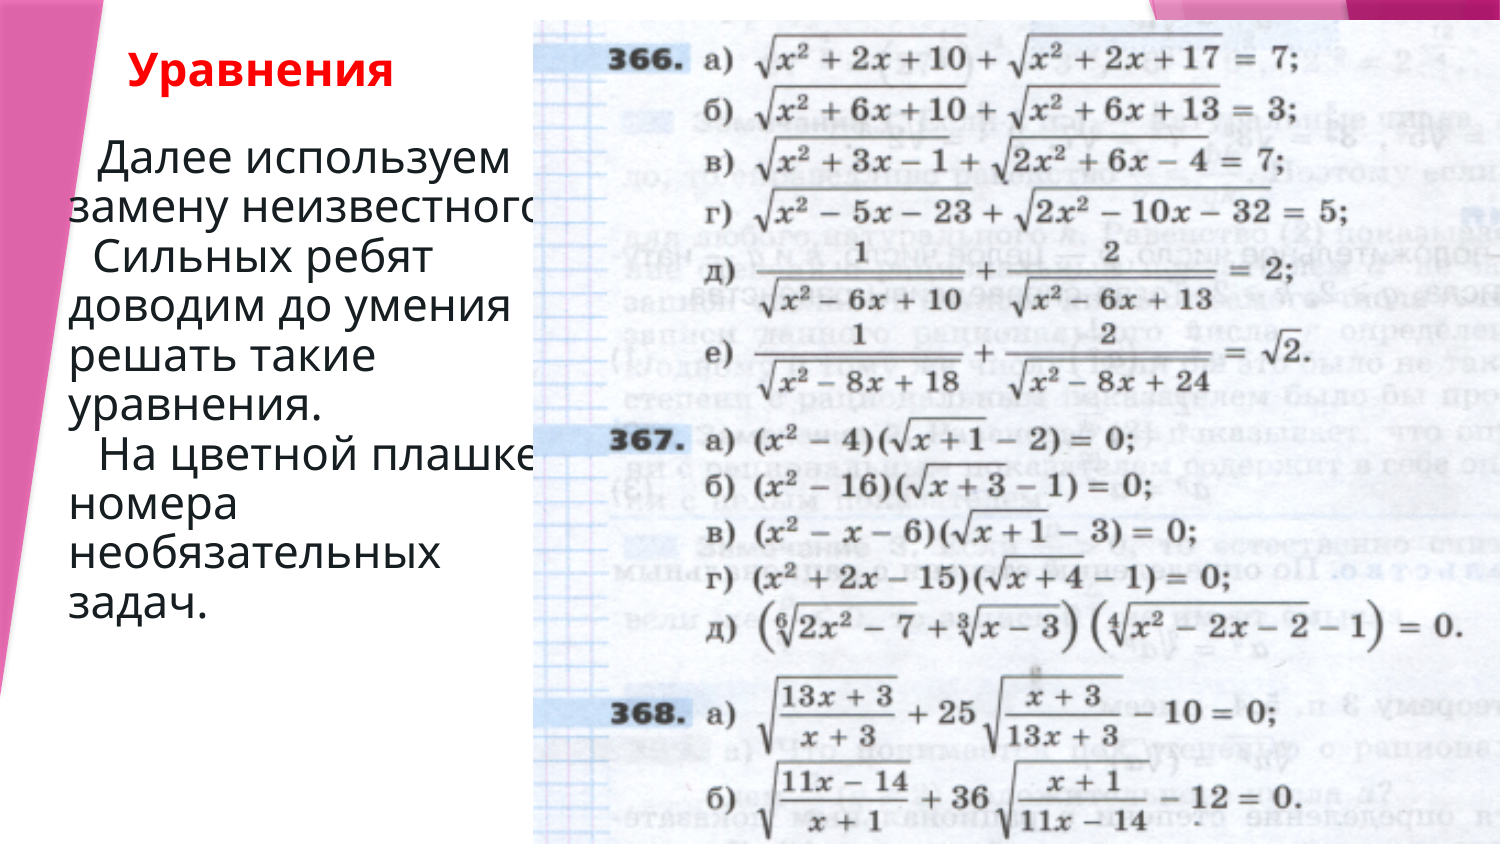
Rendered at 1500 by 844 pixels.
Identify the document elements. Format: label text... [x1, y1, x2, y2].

picture [533, 19, 1500, 844]
subtitle Далее используем замену неизвестного. Сильных ребят доводим до умения решать такие уравнения. На цветной плашке номера необязательных задач. [53, 126, 528, 800]
title Уравнения [112, 32, 528, 103]
